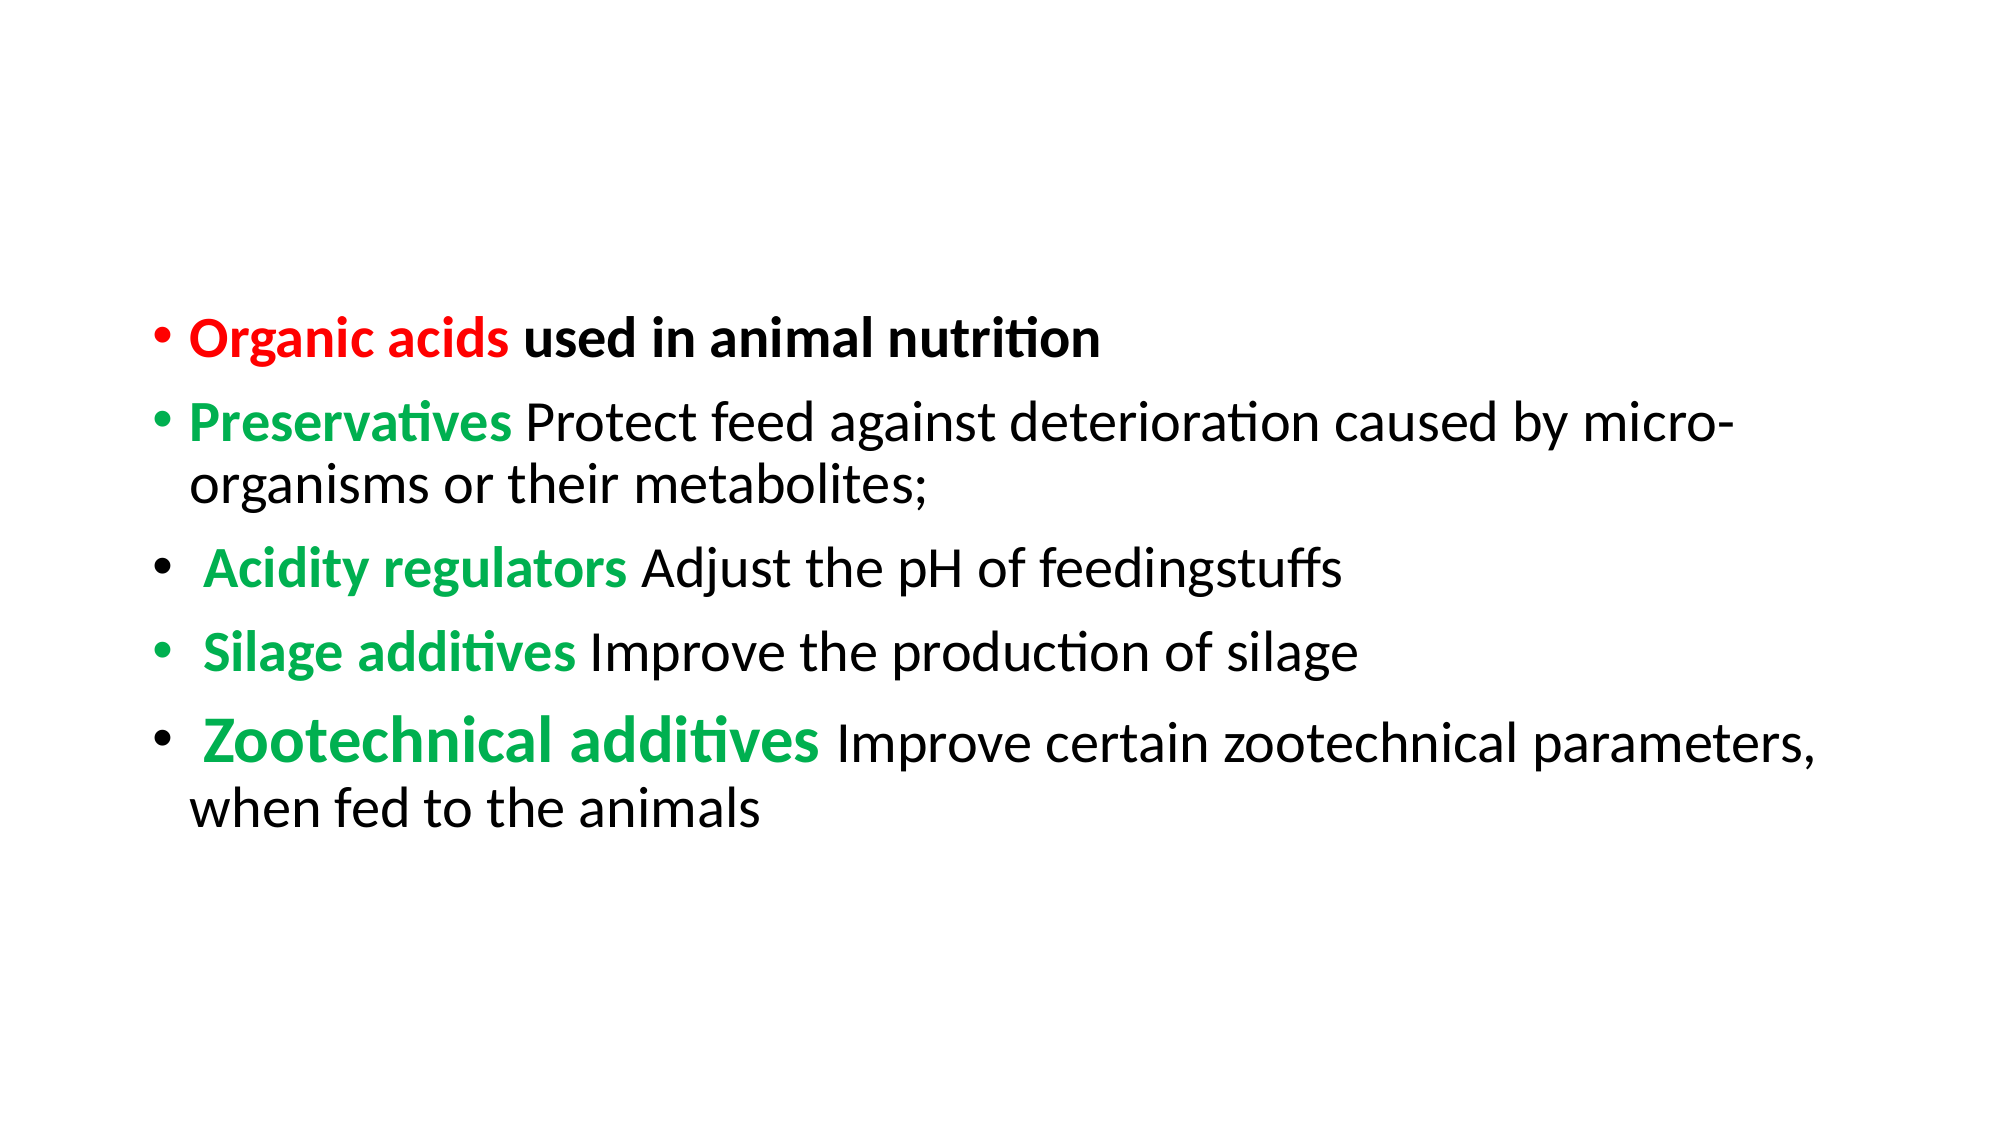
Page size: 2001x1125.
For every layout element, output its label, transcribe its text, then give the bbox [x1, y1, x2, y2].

list Organic acids used in animal nutrition Preservatives Protect feed against deterioration caused by micro-organisms or their metabolites; Acidity regulators Adjust the pH of feedingstuffs Silage additives Improve the production of silage Zootechnical additives Improve certain zootechnical parameters, when fed to the animals [137, 299, 1863, 1014]
